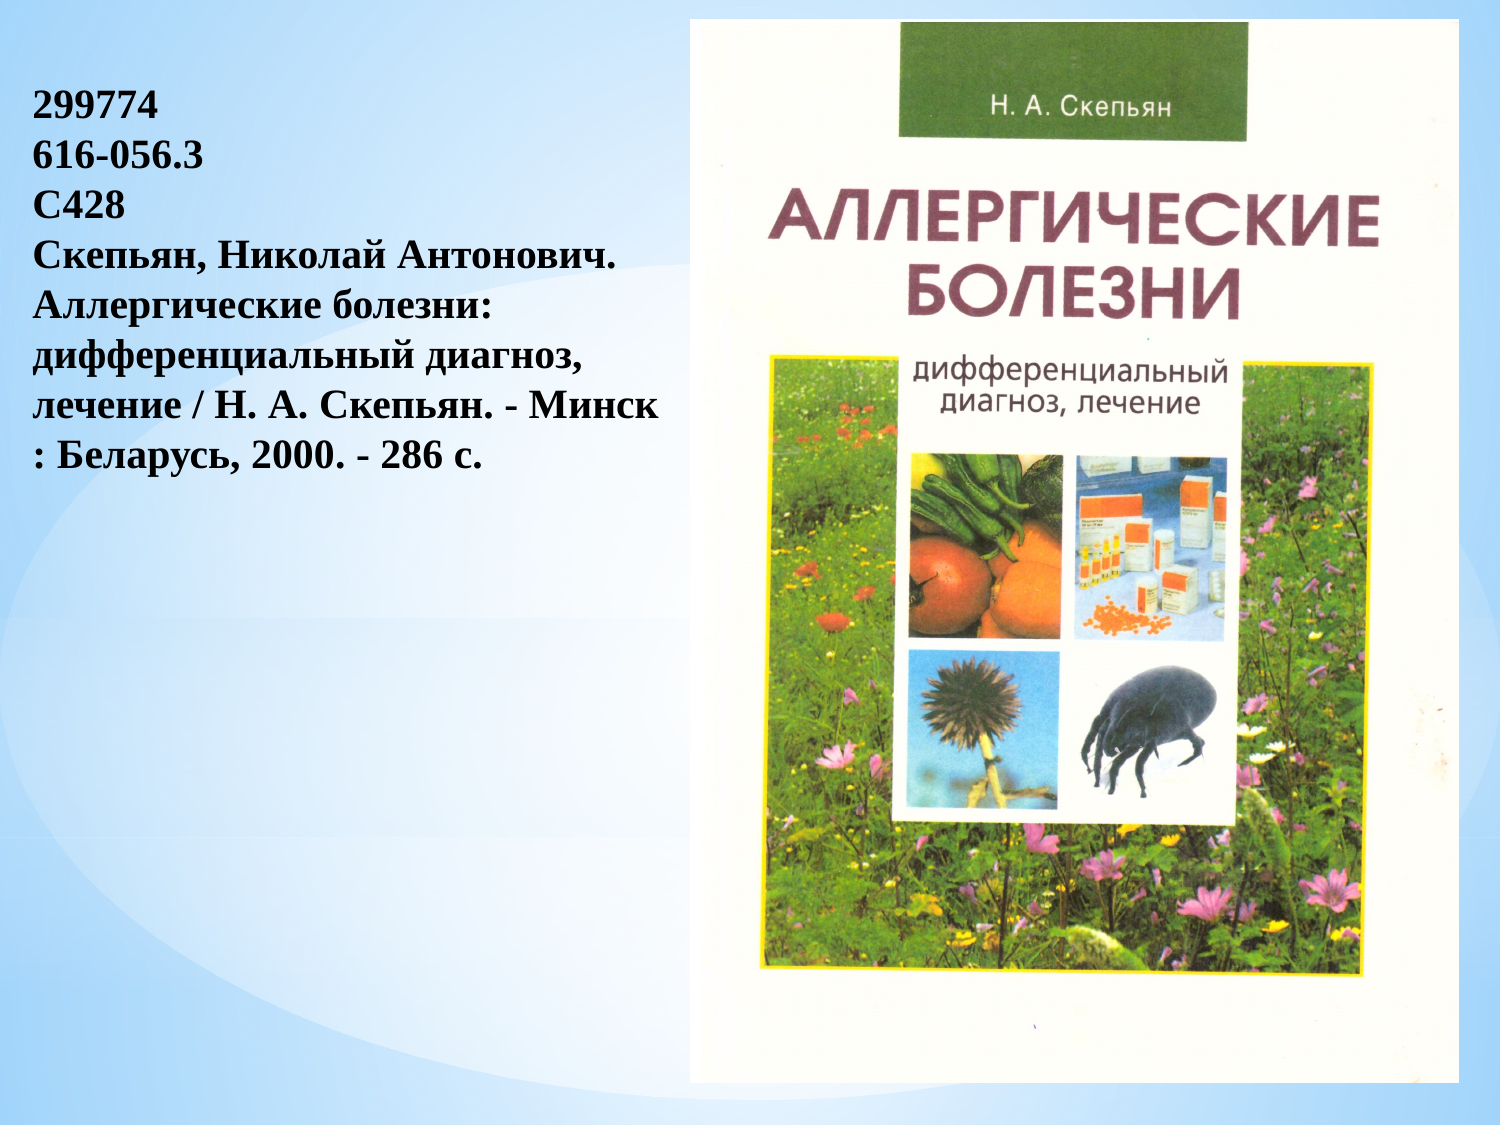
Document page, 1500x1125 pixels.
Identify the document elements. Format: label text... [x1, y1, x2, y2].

text_box 299774 616-056.3 С428 Скепьян, Николай Антонович. Аллергические болезни: дифференциальный диагноз, лечение / Н. А. Скепьян. - Минск : Беларусь, 2000. - 286 с. [17, 19, 680, 485]
picture [690, 18, 1459, 1083]
